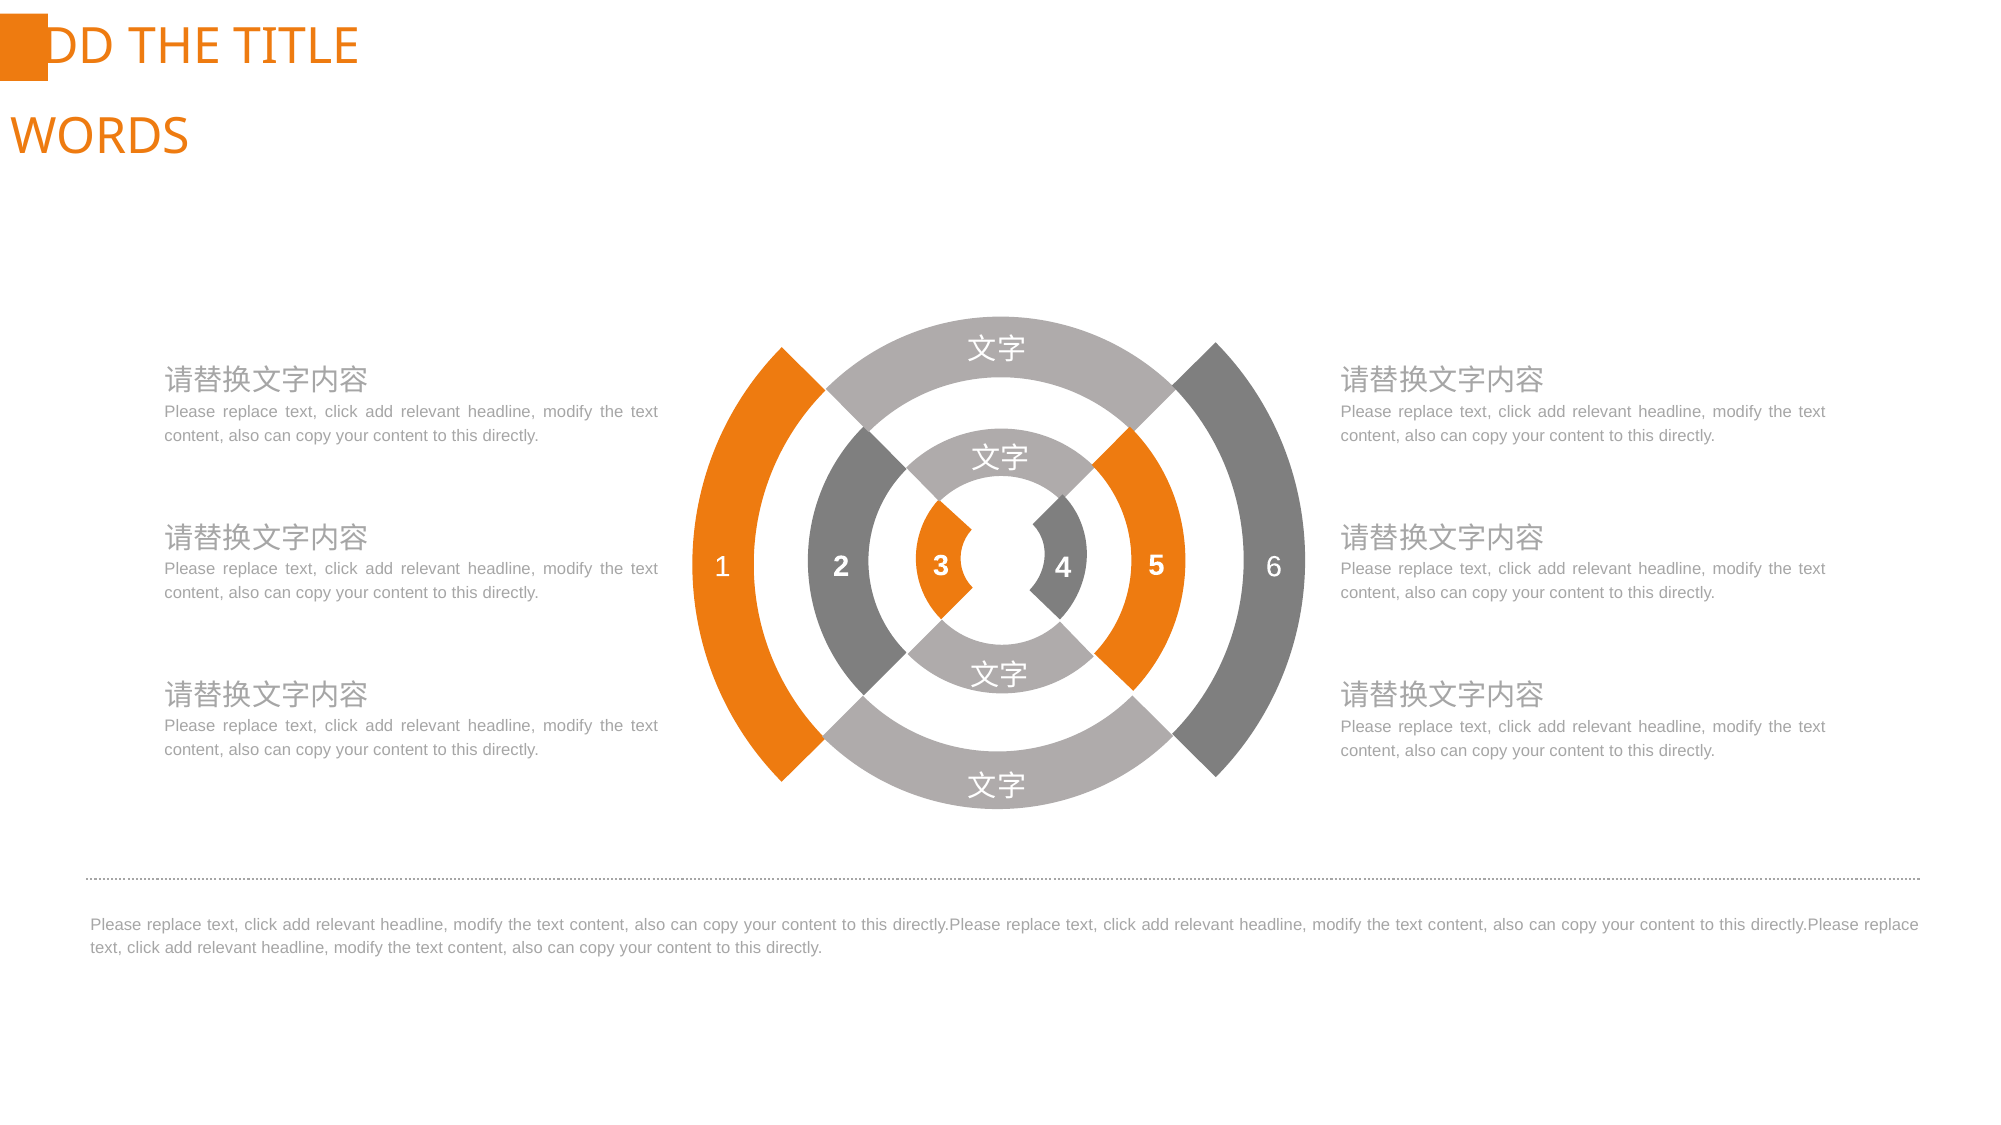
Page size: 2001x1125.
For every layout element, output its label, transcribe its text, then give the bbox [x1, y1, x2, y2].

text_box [1340, 354, 1827, 761]
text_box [690, 251, 1309, 875]
text_box Please replace text, click add relevant headline, modify the text content, also can copy your content to this directly.Please replace text, click add relevant headline, modify the text content, also can copy your content to this directly.Please replace text, click add relevant headline, modify the text content, also can copy your content to this directly. [90, 909, 1922, 958]
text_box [164, 354, 660, 760]
text_box ADD THE TITLE WORDS [0, 0, 528, 172]
